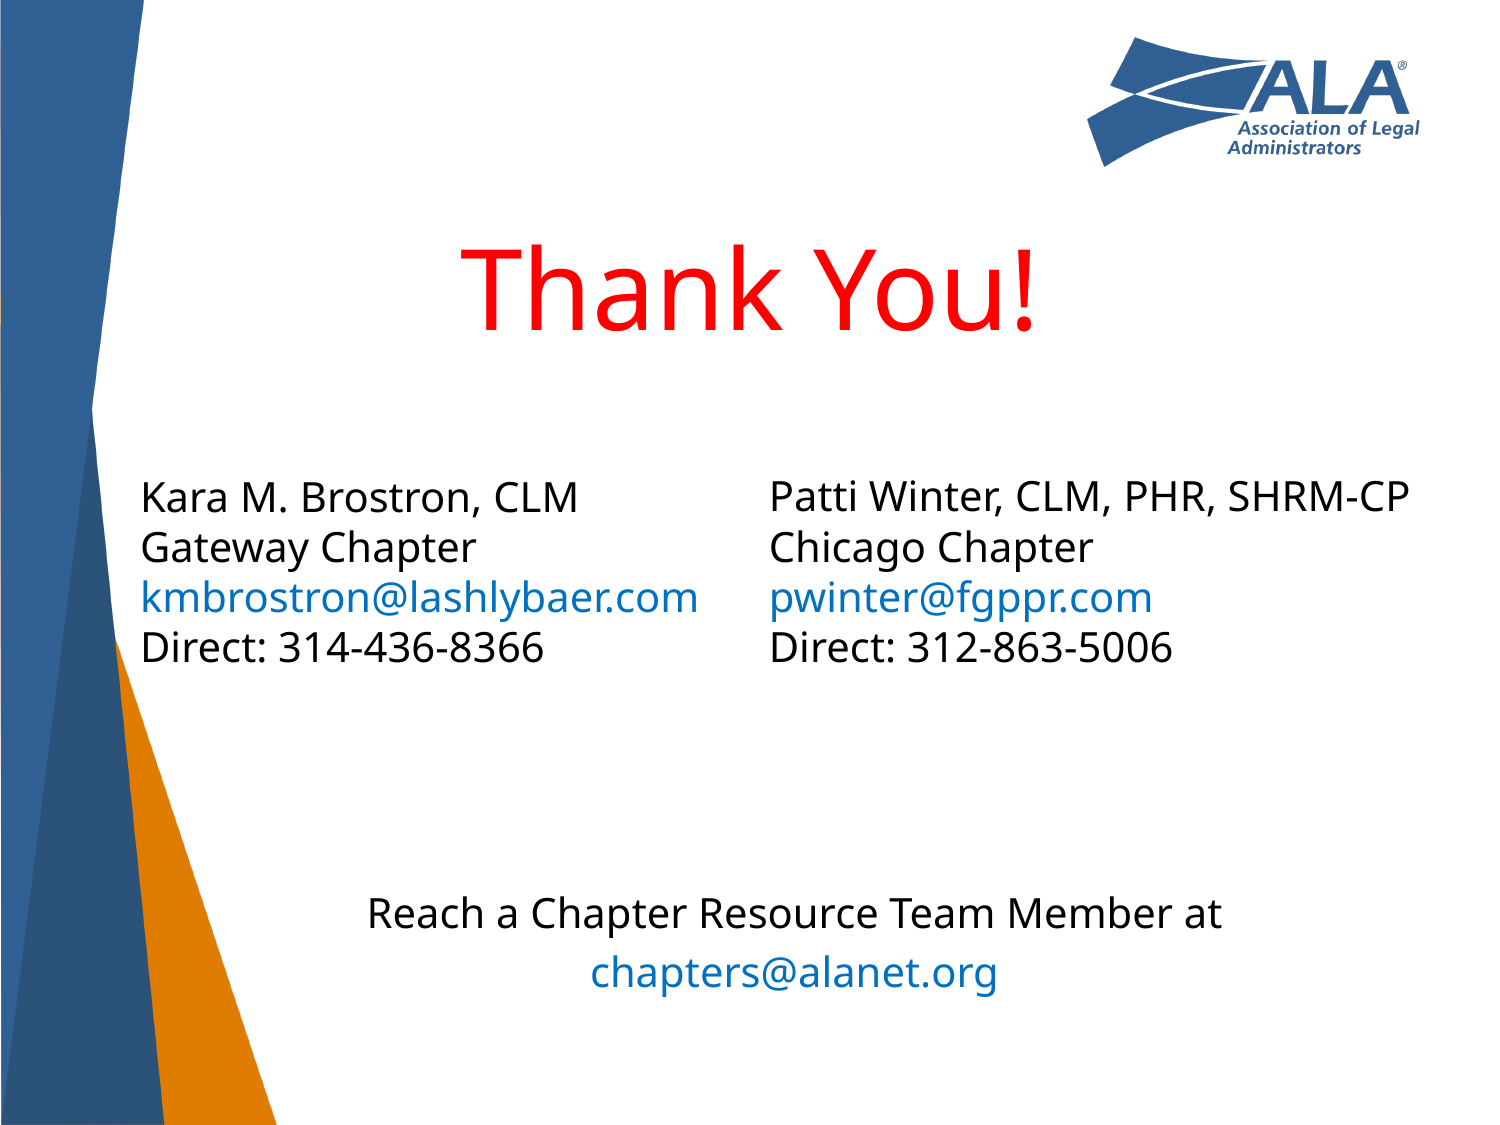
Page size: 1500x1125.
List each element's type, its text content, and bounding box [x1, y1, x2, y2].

text_box Patti Winter, CLM, PHR, SHRM-CP Chicago Chapter pwinter@fgppr.com Direct: 312-863-5006 [761, 462, 1500, 872]
picture [0, 0, 277, 1125]
picture [1086, 37, 1420, 167]
text_box Thank You! [112, 137, 1388, 363]
text_box Kara M. Brostron, CLM Gateway Chapter kmbrostron@lashlybaer.com Direct: 314-436-8366 [125, 462, 761, 858]
text_box Reach a Chapter Resource Team Member at chapters@alanet.org [193, 879, 1407, 1046]
